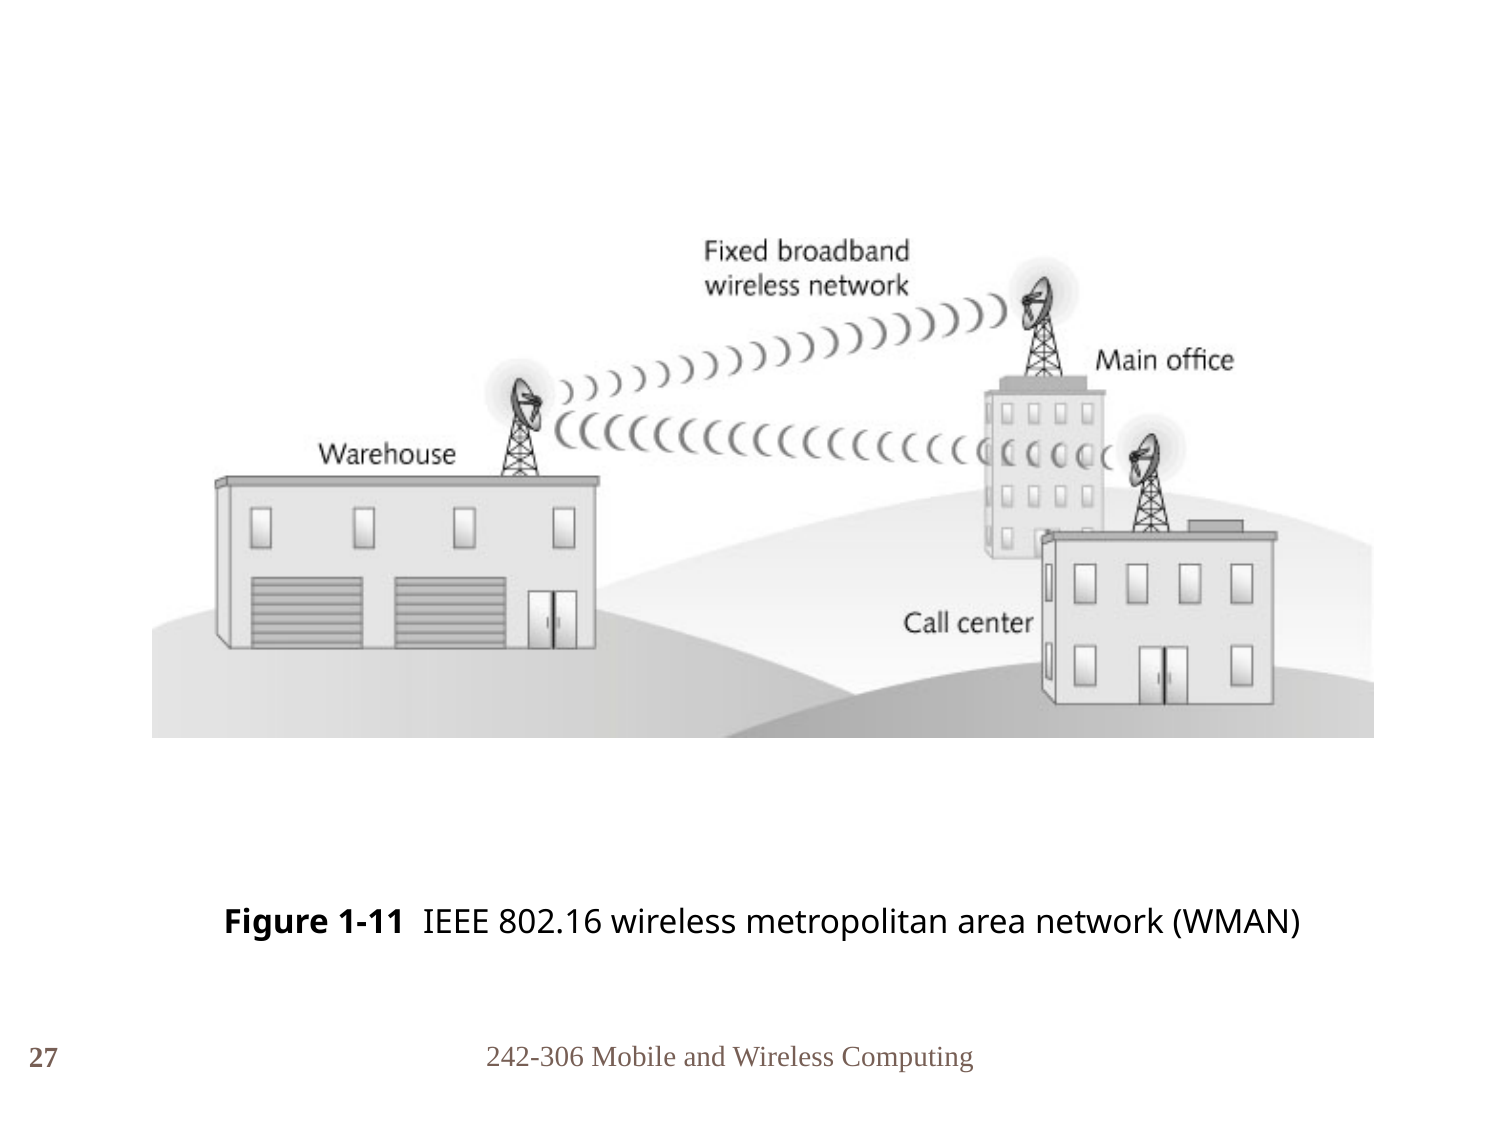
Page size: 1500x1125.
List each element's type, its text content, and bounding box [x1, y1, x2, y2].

slide_number 27 [0, 1025, 88, 1088]
footer 242-306 Mobile and Wireless Computing [99, 1024, 990, 1085]
text_box Figure 1-11 IEEE 802.16 wireless metropolitan area network (WMAN) [208, 893, 1317, 948]
picture [151, 236, 1374, 738]
